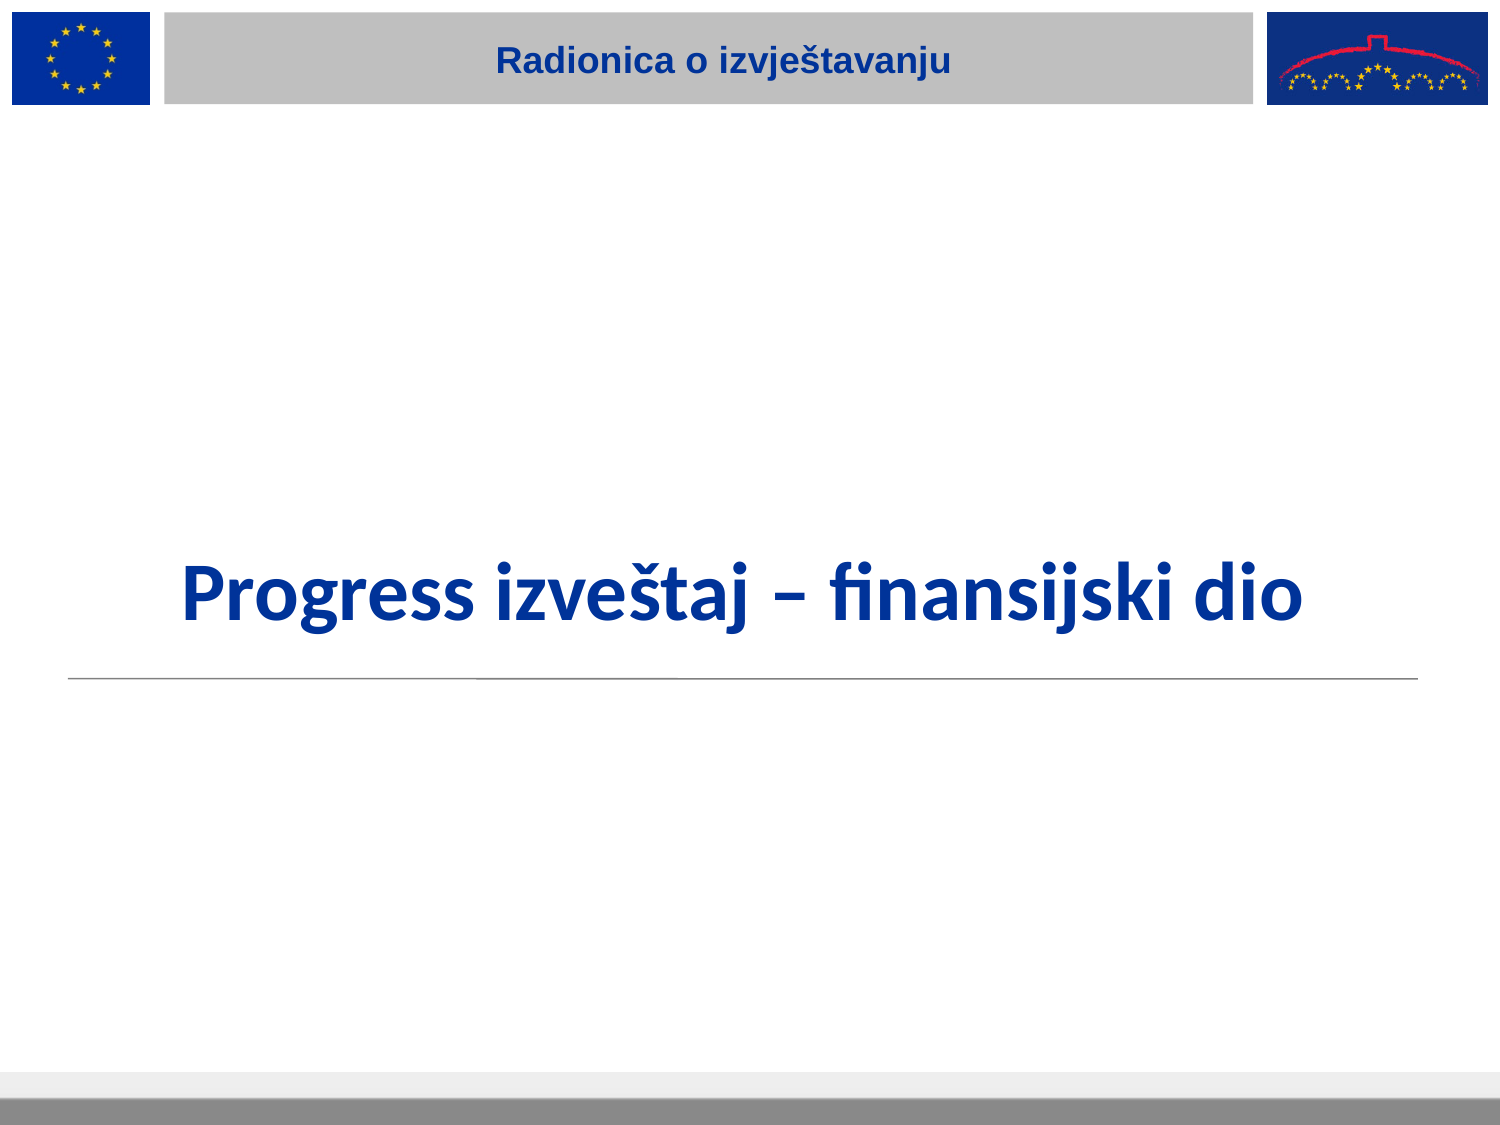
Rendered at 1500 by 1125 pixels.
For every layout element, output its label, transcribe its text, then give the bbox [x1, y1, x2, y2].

picture [1267, 12, 1488, 105]
picture [12, 12, 150, 105]
text_box Progress izveštaj – finansijski dio [43, 529, 1443, 645]
text_box Radionica o izvještavanju [480, 28, 968, 89]
picture [0, 1072, 1500, 1125]
